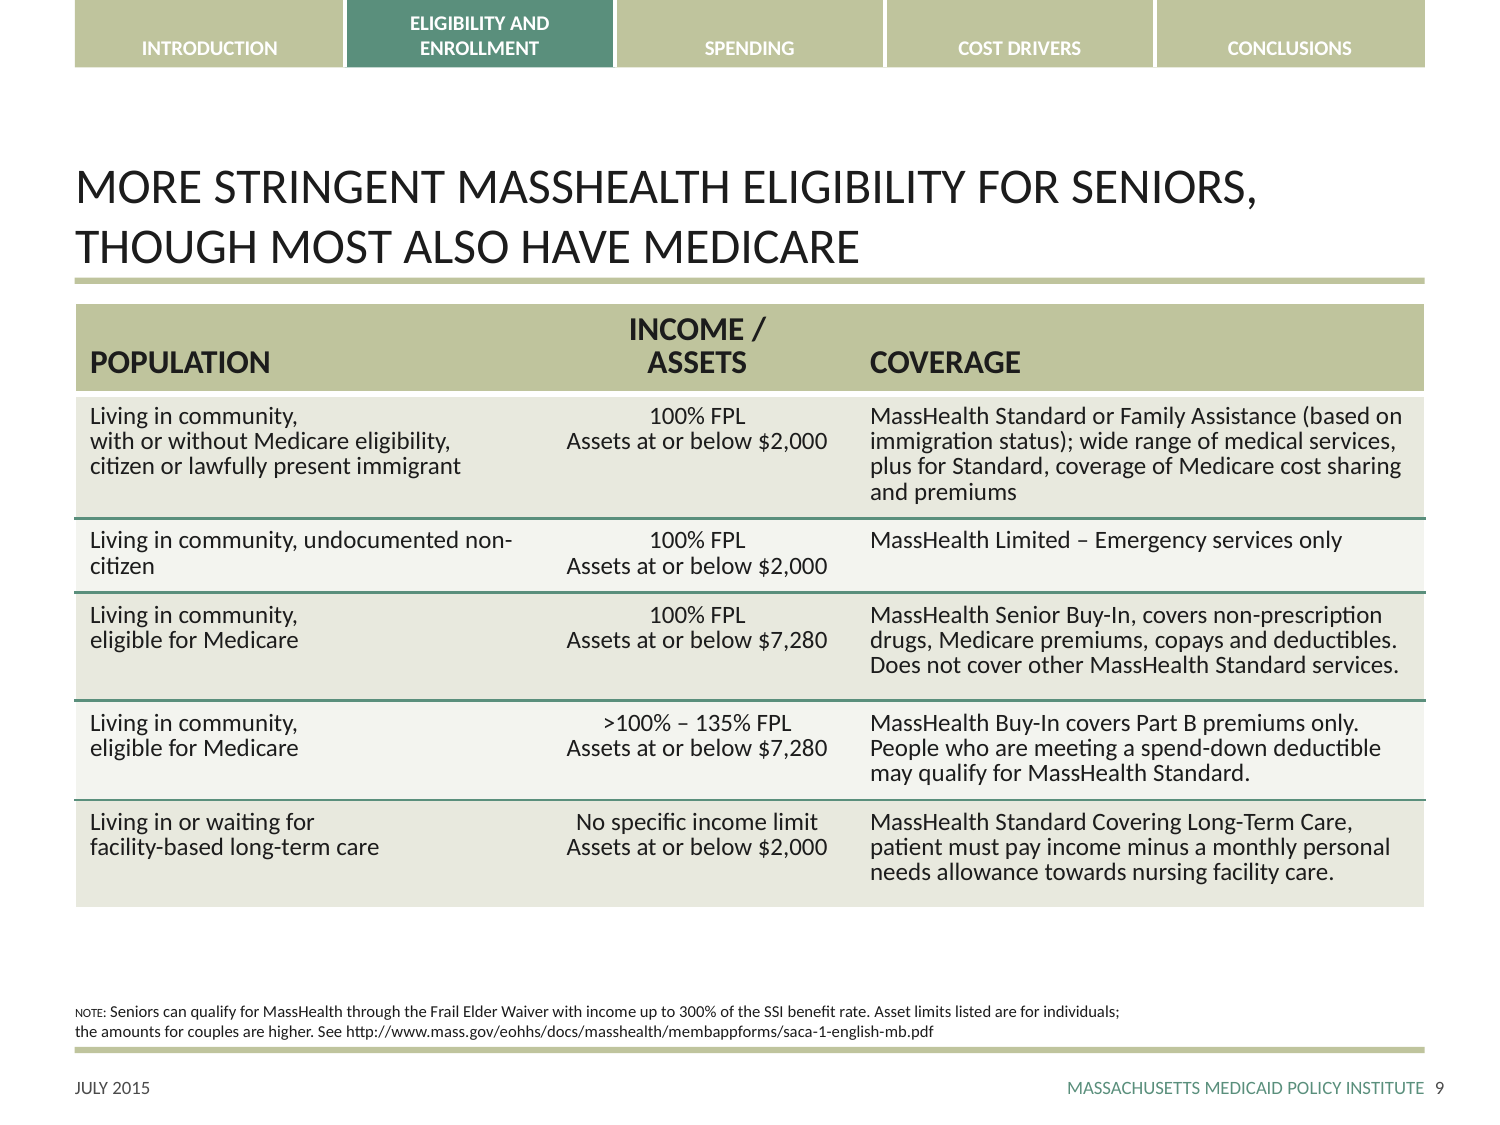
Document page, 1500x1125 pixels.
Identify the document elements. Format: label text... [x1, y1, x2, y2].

table_cell Living in or waiting for facility-based long-term care [76, 801, 540, 907]
table_cell MassHealth Limited – Emergency services only [855, 520, 1424, 591]
title MORE STRINGENT MASSHEALTH ELIGIBILITY FOR SENIORS, THOUGH MOST ALSO HAVE MEDICARE [74, 149, 1426, 281]
table_cell Living in community, undocumented non-citizen [76, 520, 540, 591]
table_cell 100% FPL Assets at or below $2,000 [540, 520, 855, 591]
table_header POPULATION [76, 304, 540, 391]
table_cell MassHealth Standard or Family Assistance (based on immigration status); wide range of medical services, plus for Standard, coverage of Medicare cost sharing and premiums [855, 397, 1424, 517]
table_cell Living in community, eligible for Medicare [76, 594, 540, 699]
table_cell No specific income limit Assets at or below $2,000 [540, 801, 855, 907]
table_cell >100% – 135% FPL Assets at or below $7,280 [540, 702, 855, 799]
slide_number 8 [1434, 1075, 1500, 1125]
table_cell Living in community, eligible for Medicare [76, 702, 540, 799]
table_header INCOME / ASSETS [540, 304, 855, 391]
table_cell MassHealth Buy-In covers Part B premiums only. People who are meeting a spend-down deductible may qualify for MassHealth Standard. [855, 702, 1424, 799]
table_header COVERAGE [855, 304, 1424, 391]
table_cell 100% FPL Assets at or below $2,000 [540, 397, 855, 517]
text_box NOTE: Seniors can qualify for MassHealth through the Frail Elder Waiver with income up to 300% of the SSI benefit rate. Asset limits listed are for individuals; the amounts for couples are higher. See http://www.mass.gov/eohhs/docs/masshealth/membappforms/saca-1-english-mb.pdf [75, 993, 1325, 1049]
table_cell MassHealth Senior Buy-In, covers non-prescription drugs, Medicare premiums, copays and deductibles. Does not cover other MassHealth Standard services. [855, 594, 1424, 699]
table_cell MassHealth Standard Covering Long-Term Care, patient must pay income minus a monthly personal needs allowance towards nursing facility care. [855, 801, 1424, 907]
table_cell Living in community, with or without Medicare eligibility, citizen or lawfully present immigrant [76, 397, 540, 517]
table_cell 100% FPL Assets at or below $7,280 [540, 594, 855, 699]
